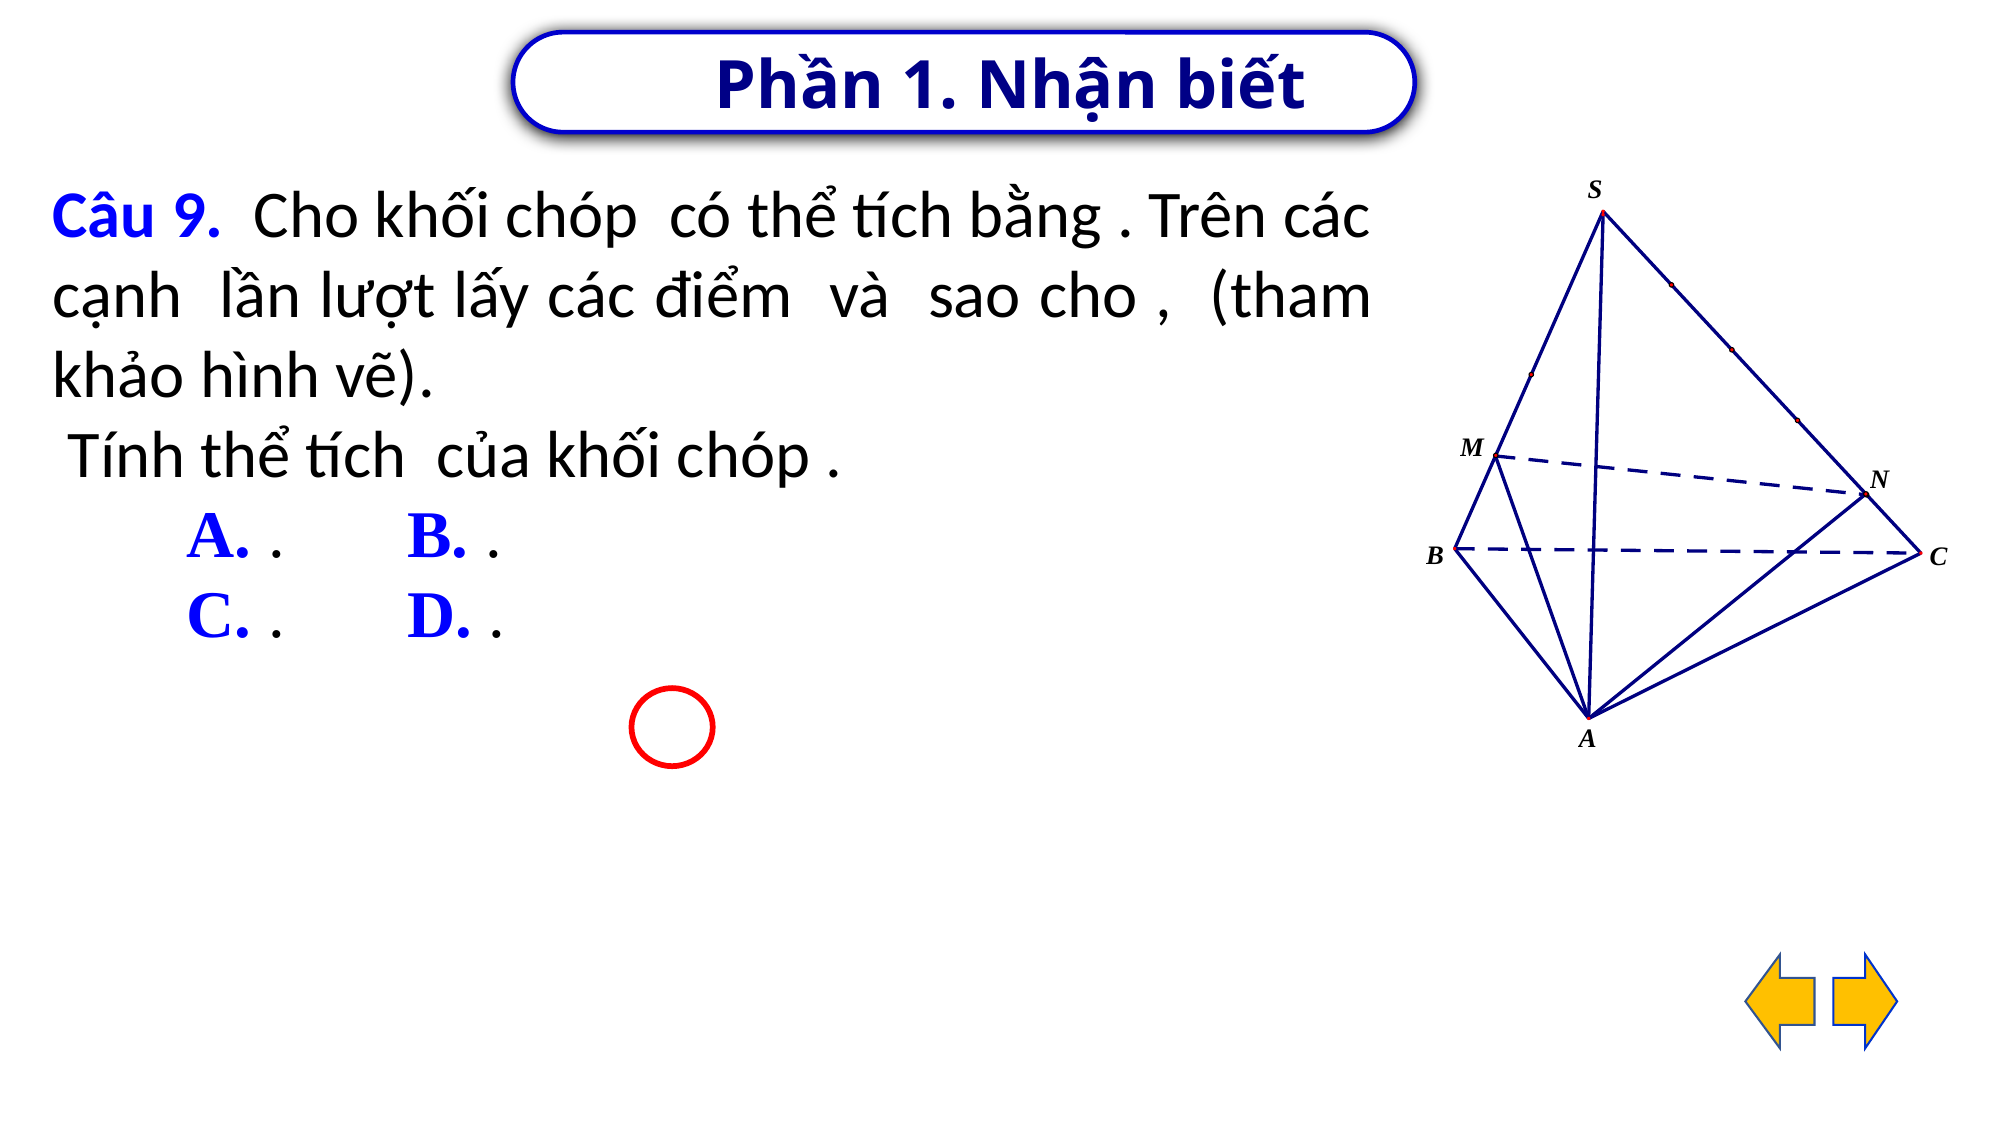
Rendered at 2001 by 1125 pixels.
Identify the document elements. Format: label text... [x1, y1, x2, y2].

text_box Phần 1. Nhận biết [513, 32, 1415, 133]
text_box [630, 687, 714, 768]
text_box [1832, 951, 1899, 1052]
picture [1414, 163, 1962, 767]
text_box [1744, 951, 1816, 1052]
